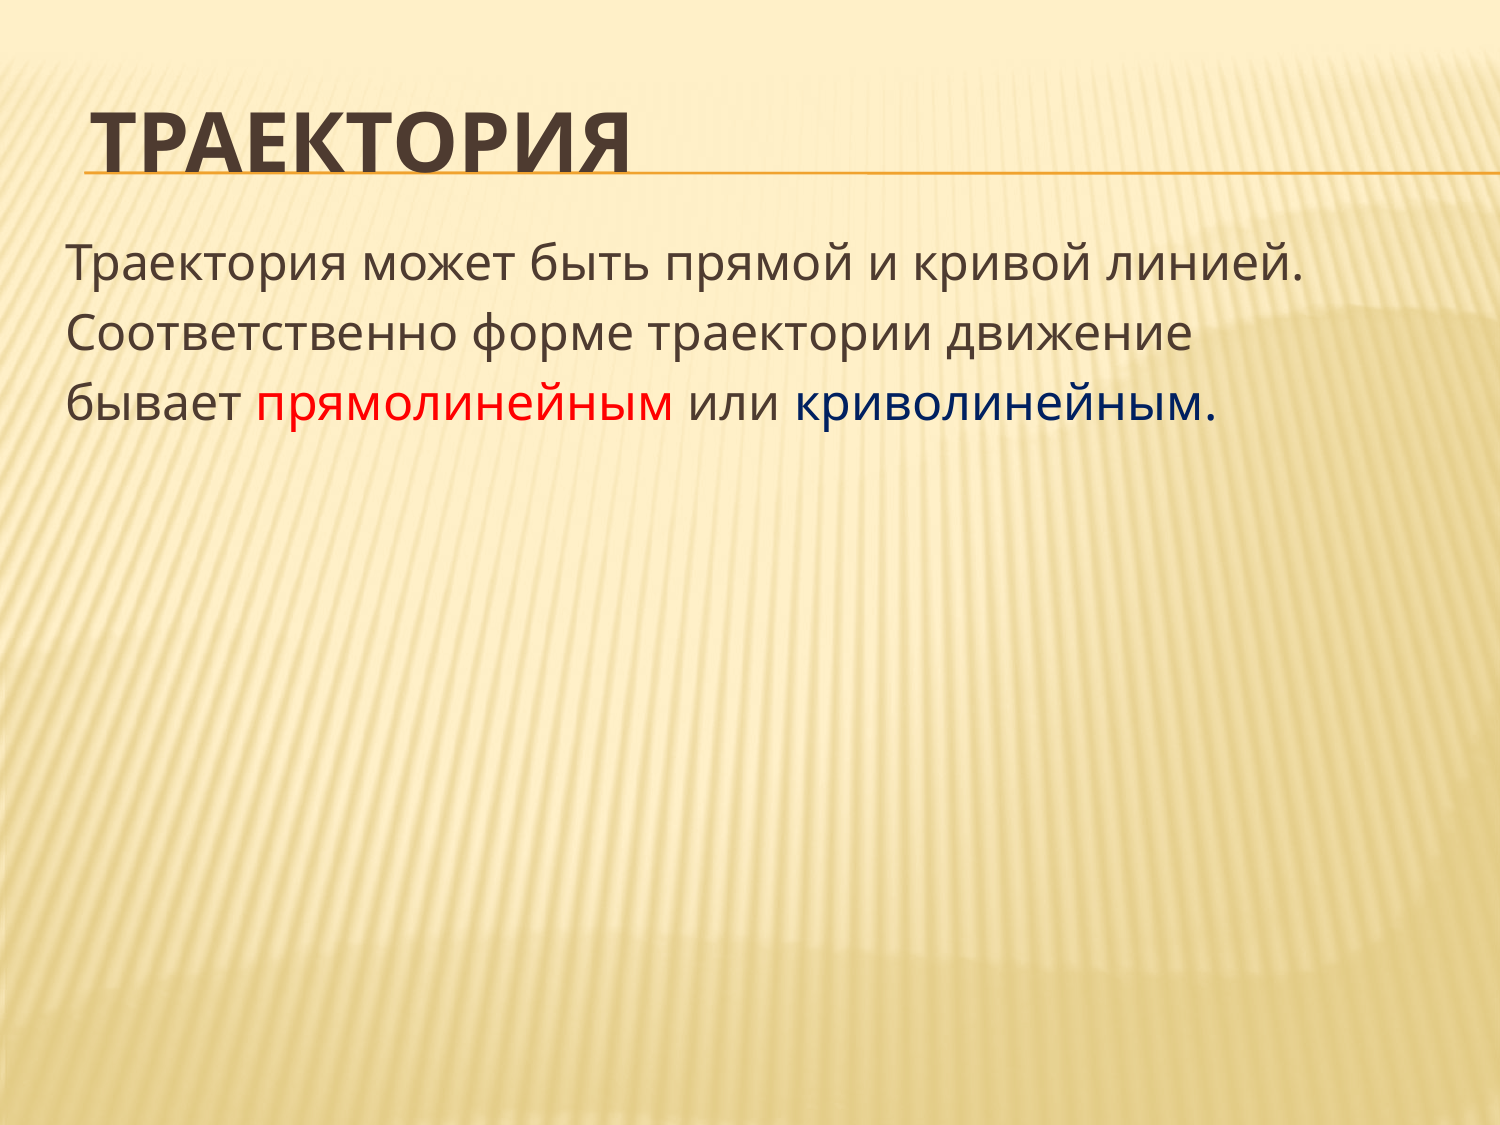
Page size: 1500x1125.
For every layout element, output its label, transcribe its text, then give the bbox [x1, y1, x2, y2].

list Траектория может быть прямой и кривой линией. Соответственно форме траектории движение бывает прямолинейным или криволинейным. [49, 222, 1454, 434]
text_box Траектория [74, 70, 1500, 208]
